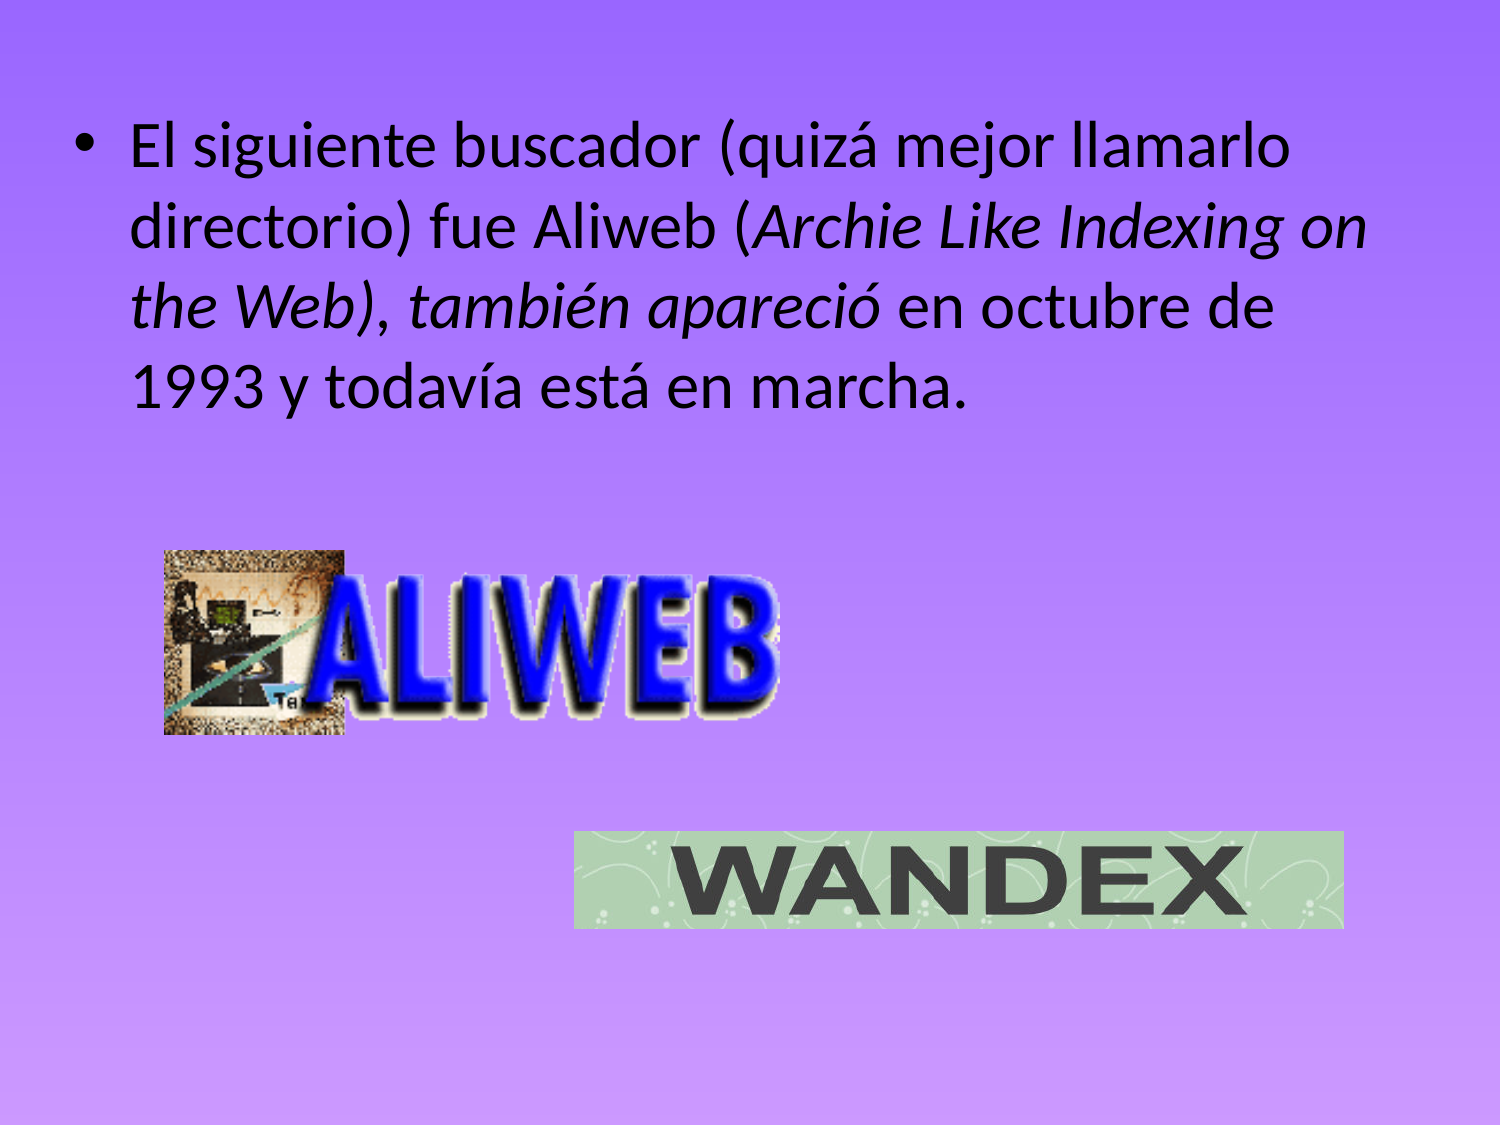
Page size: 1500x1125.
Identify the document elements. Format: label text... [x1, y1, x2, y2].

picture [573, 831, 1344, 929]
list El siguiente buscador (quizá mejor llamarlo directorio) fue Aliweb (Archie Like Indexing on the Web), también apareció en octubre de 1993 y todavía está en marcha. [58, 93, 1425, 1067]
picture [163, 550, 780, 735]
